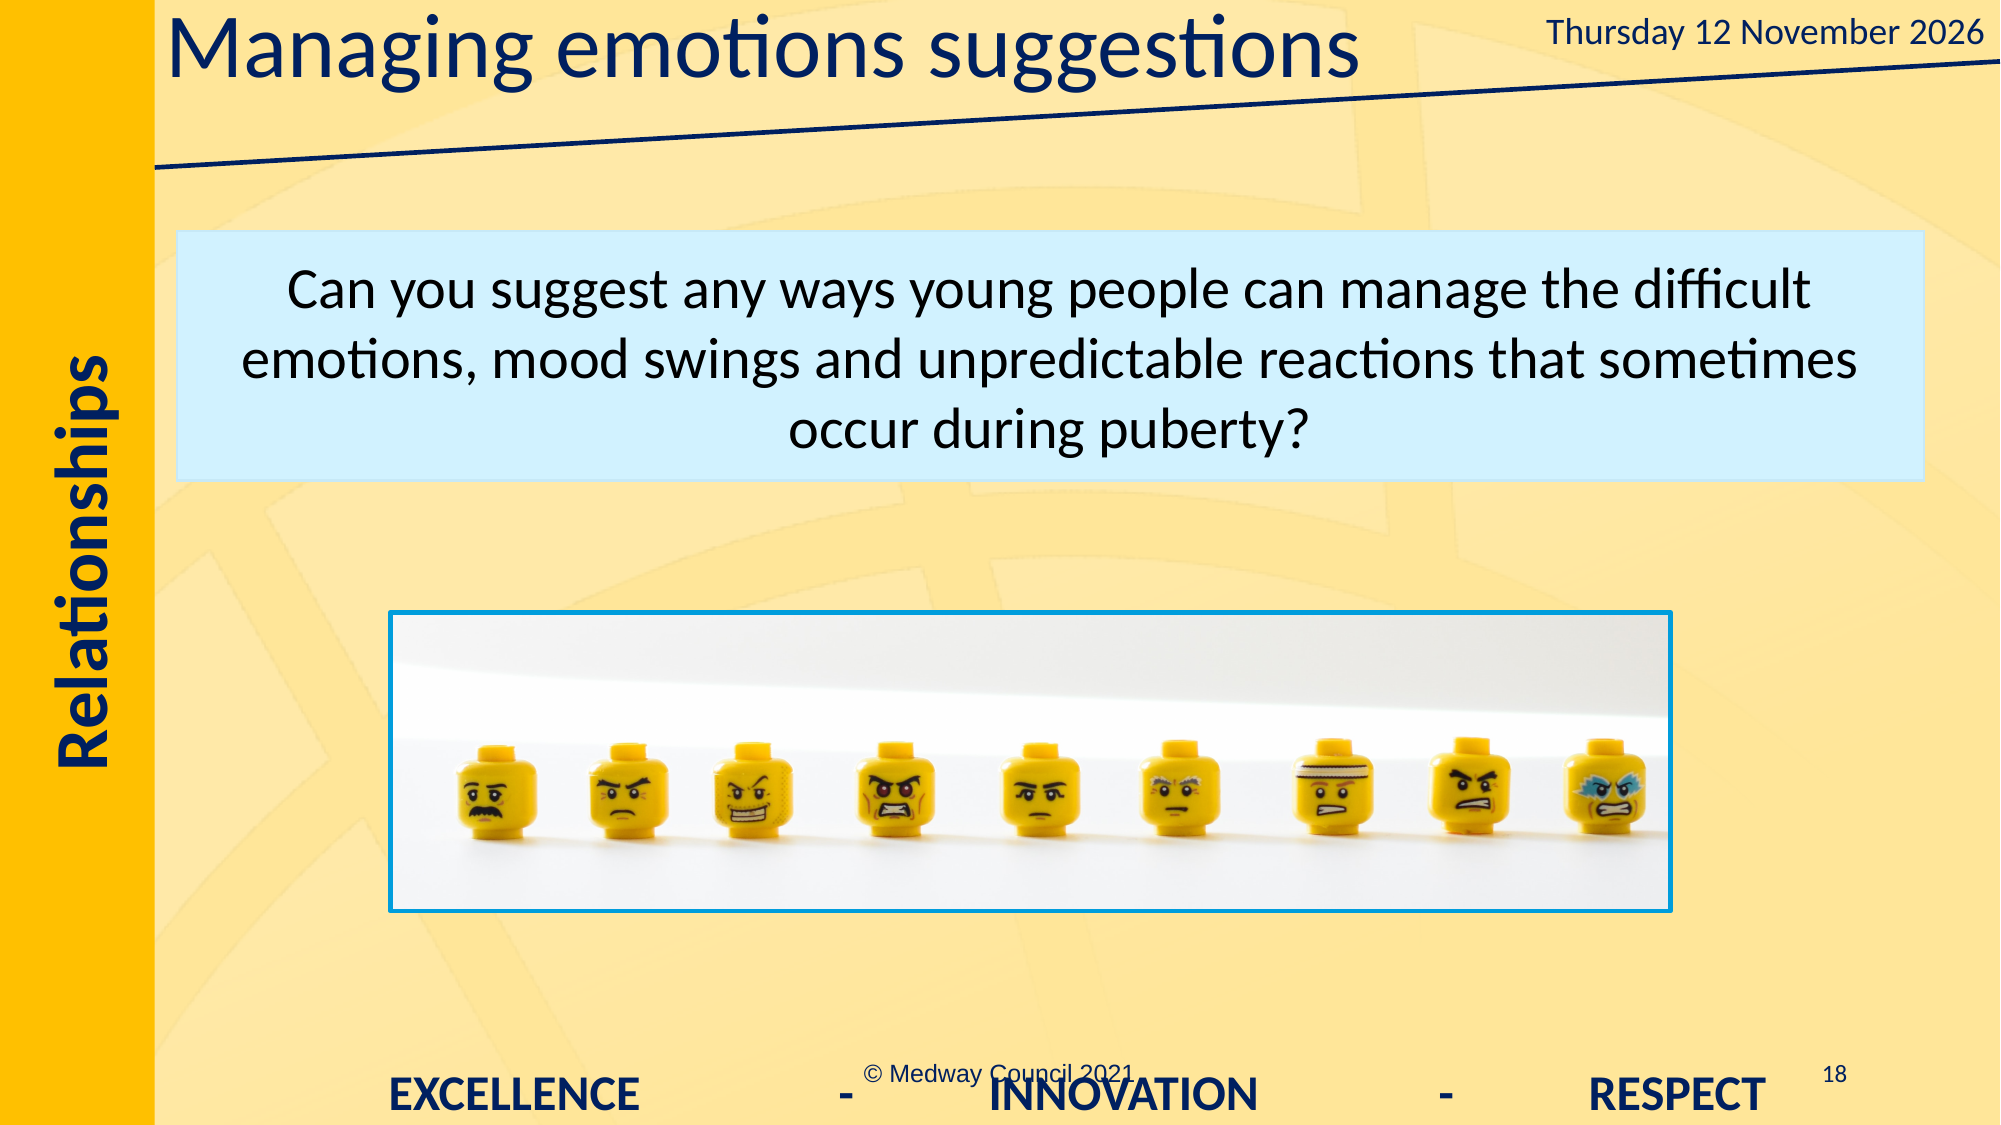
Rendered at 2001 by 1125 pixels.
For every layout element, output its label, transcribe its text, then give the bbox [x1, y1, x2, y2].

title Managing emotions suggestions [150, 0, 1876, 157]
picture [394, 616, 1667, 908]
footer © Medway Council 2021 [662, 1042, 1338, 1103]
text_box Can you suggest any ways young people can manage the difficult emotions, mood swings and unpredictable reactions that sometimes occur during puberty? [176, 230, 1925, 482]
slide_number 18 [1412, 1042, 1863, 1103]
